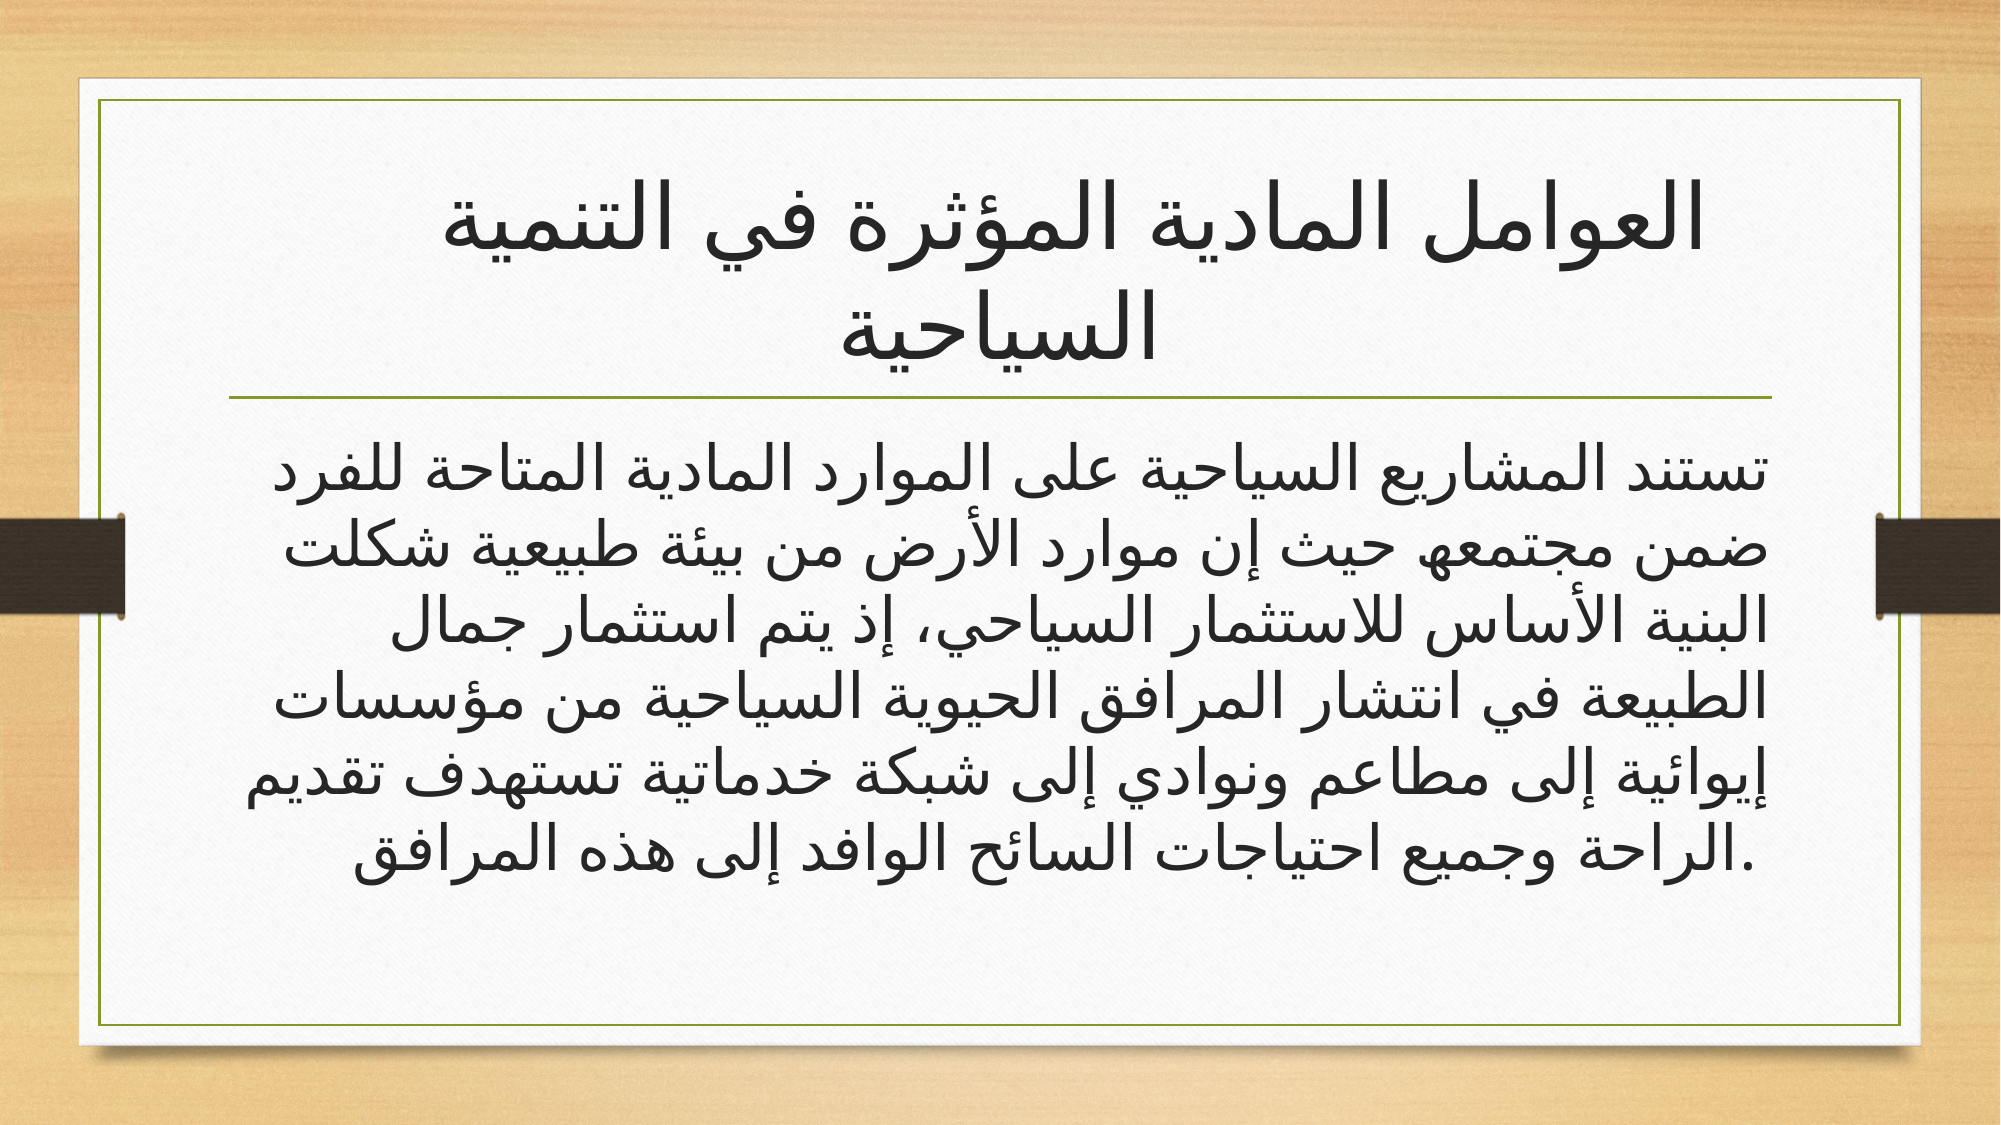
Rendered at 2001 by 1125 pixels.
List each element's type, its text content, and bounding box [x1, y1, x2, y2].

picture [0, 0, 2001, 1125]
list تستند المشاریع السیاحیة على الموارد المادیة المتاحة للفرد ضمن مجتمعھ حیث إن موارد الأرض من بیئة طبیعیة شكلت البنیة الأساس للاستثمار السیاحي، إذ یتم استثمار جمال الطبیعة في انتشار المرافق الحیویة السیاحیة من مؤسسات إیوائیة إلى مطاعم ونوادي إلى شبكة خدماتیة تستھدف تقدیم الراحة وجمیع احتیاجات السائح الوافد إلى ھذه المرافق. [212, 419, 1788, 964]
title العوامل المادیة المؤثرة في التنمیة السیاحیة [212, 161, 1788, 375]
